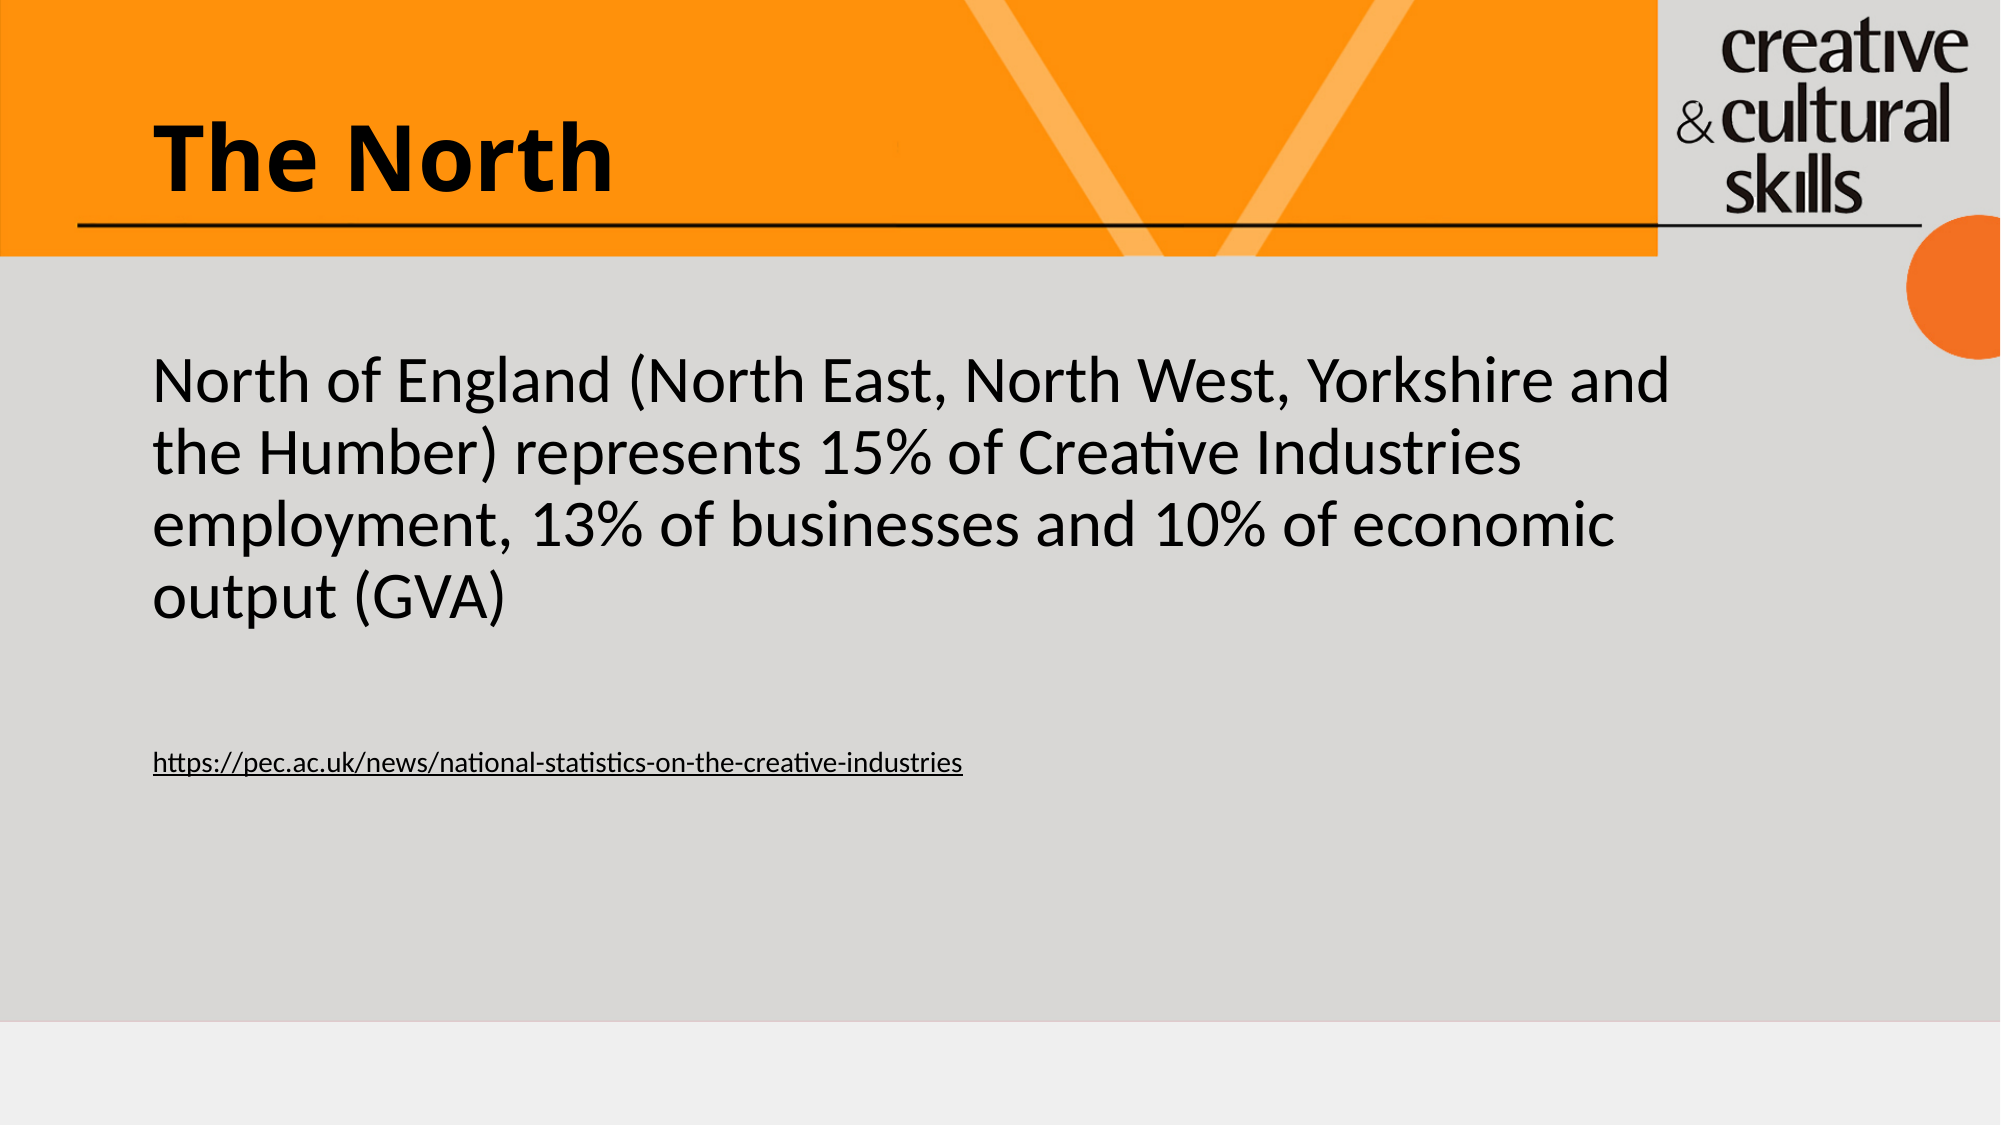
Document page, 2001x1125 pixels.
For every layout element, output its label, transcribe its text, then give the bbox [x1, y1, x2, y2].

list North of England (North East, North West, Yorkshire and the Humber) represents 15% of Creative Industries employment, 13% of businesses and 10% of economic output (GVA) https://pec.ac.uk/news/national-statistics-on-the-creative-industries [137, 337, 1750, 963]
picture [0, 0, 2001, 1125]
title The North [137, 75, 783, 220]
